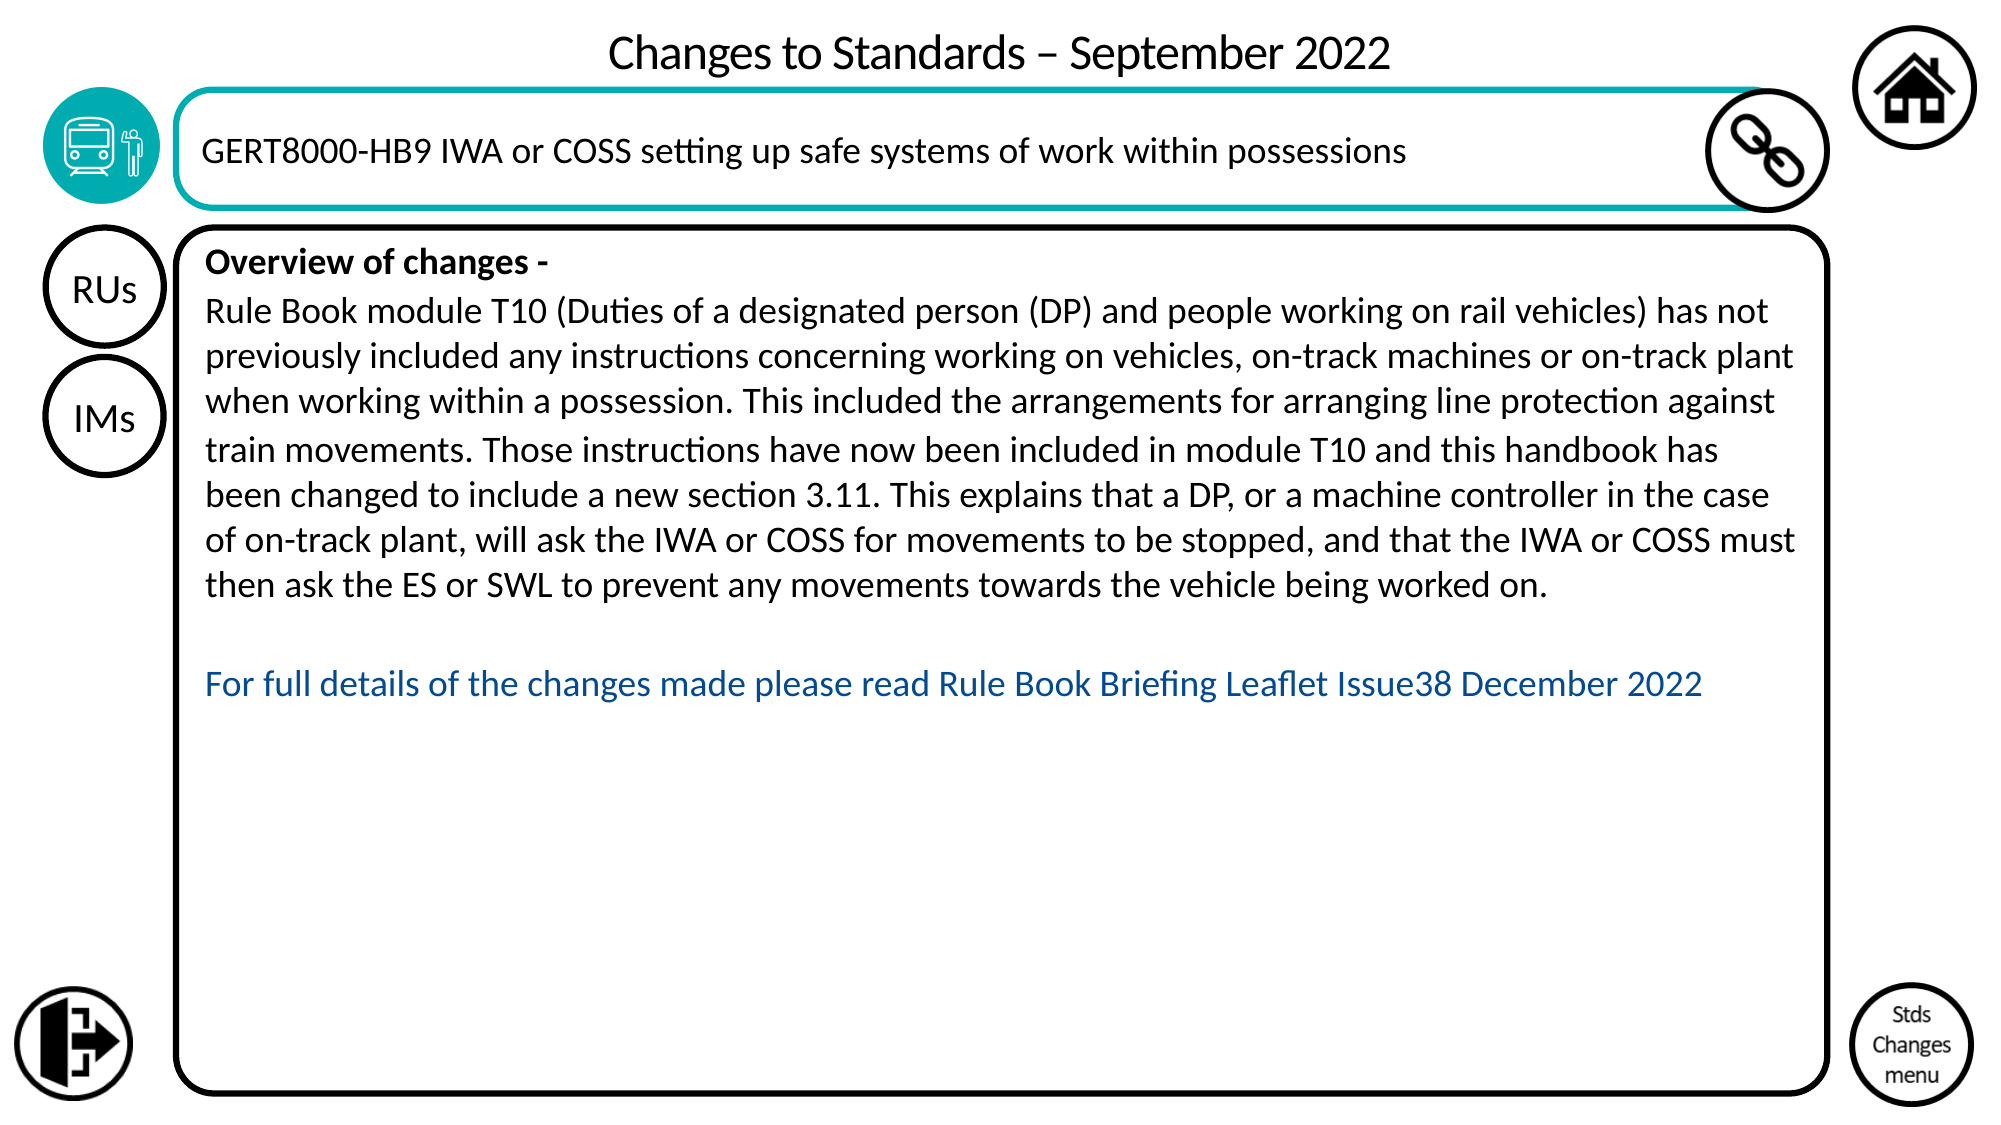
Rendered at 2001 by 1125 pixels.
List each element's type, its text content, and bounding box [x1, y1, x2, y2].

text_box RUs [44, 226, 165, 347]
text_box Changes to Standards – September 2022 [394, 0, 1606, 100]
picture [14, 986, 133, 1101]
text_box [174, 250, 206, 1094]
picture [1705, 88, 1830, 213]
picture [42, 86, 161, 205]
text_box GERT8000-HB9 IWA or COSS setting up safe systems of work within possessions [175, 88, 1705, 209]
text_box Overview of changes - Rule Book module T10 (Duties of a designated person (DP) and people working on rail vehicles) has not previously included any instructions concerning working on vehicles, on-track machines or on-track plant when working within a possession. This included the arrangements for arranging line protection against train movements. Those instructions have now been included in module T10 and this handbook has been changed to include a new section 3.11. This explains that a DP, or a machine controller in the case of on-track plant, will ask the IWA or COSS for movements to be stopped, and that the IWA or COSS must then ask the ES or SWL to prevent any movements towards the vehicle being worked on. For full details of the changes made please read Rule Book Briefing Leaflet Issue38 December 2022 [178, 217, 1829, 1095]
picture [1849, 982, 1974, 1107]
text_box IMs [44, 355, 165, 477]
picture [1851, 25, 1977, 150]
